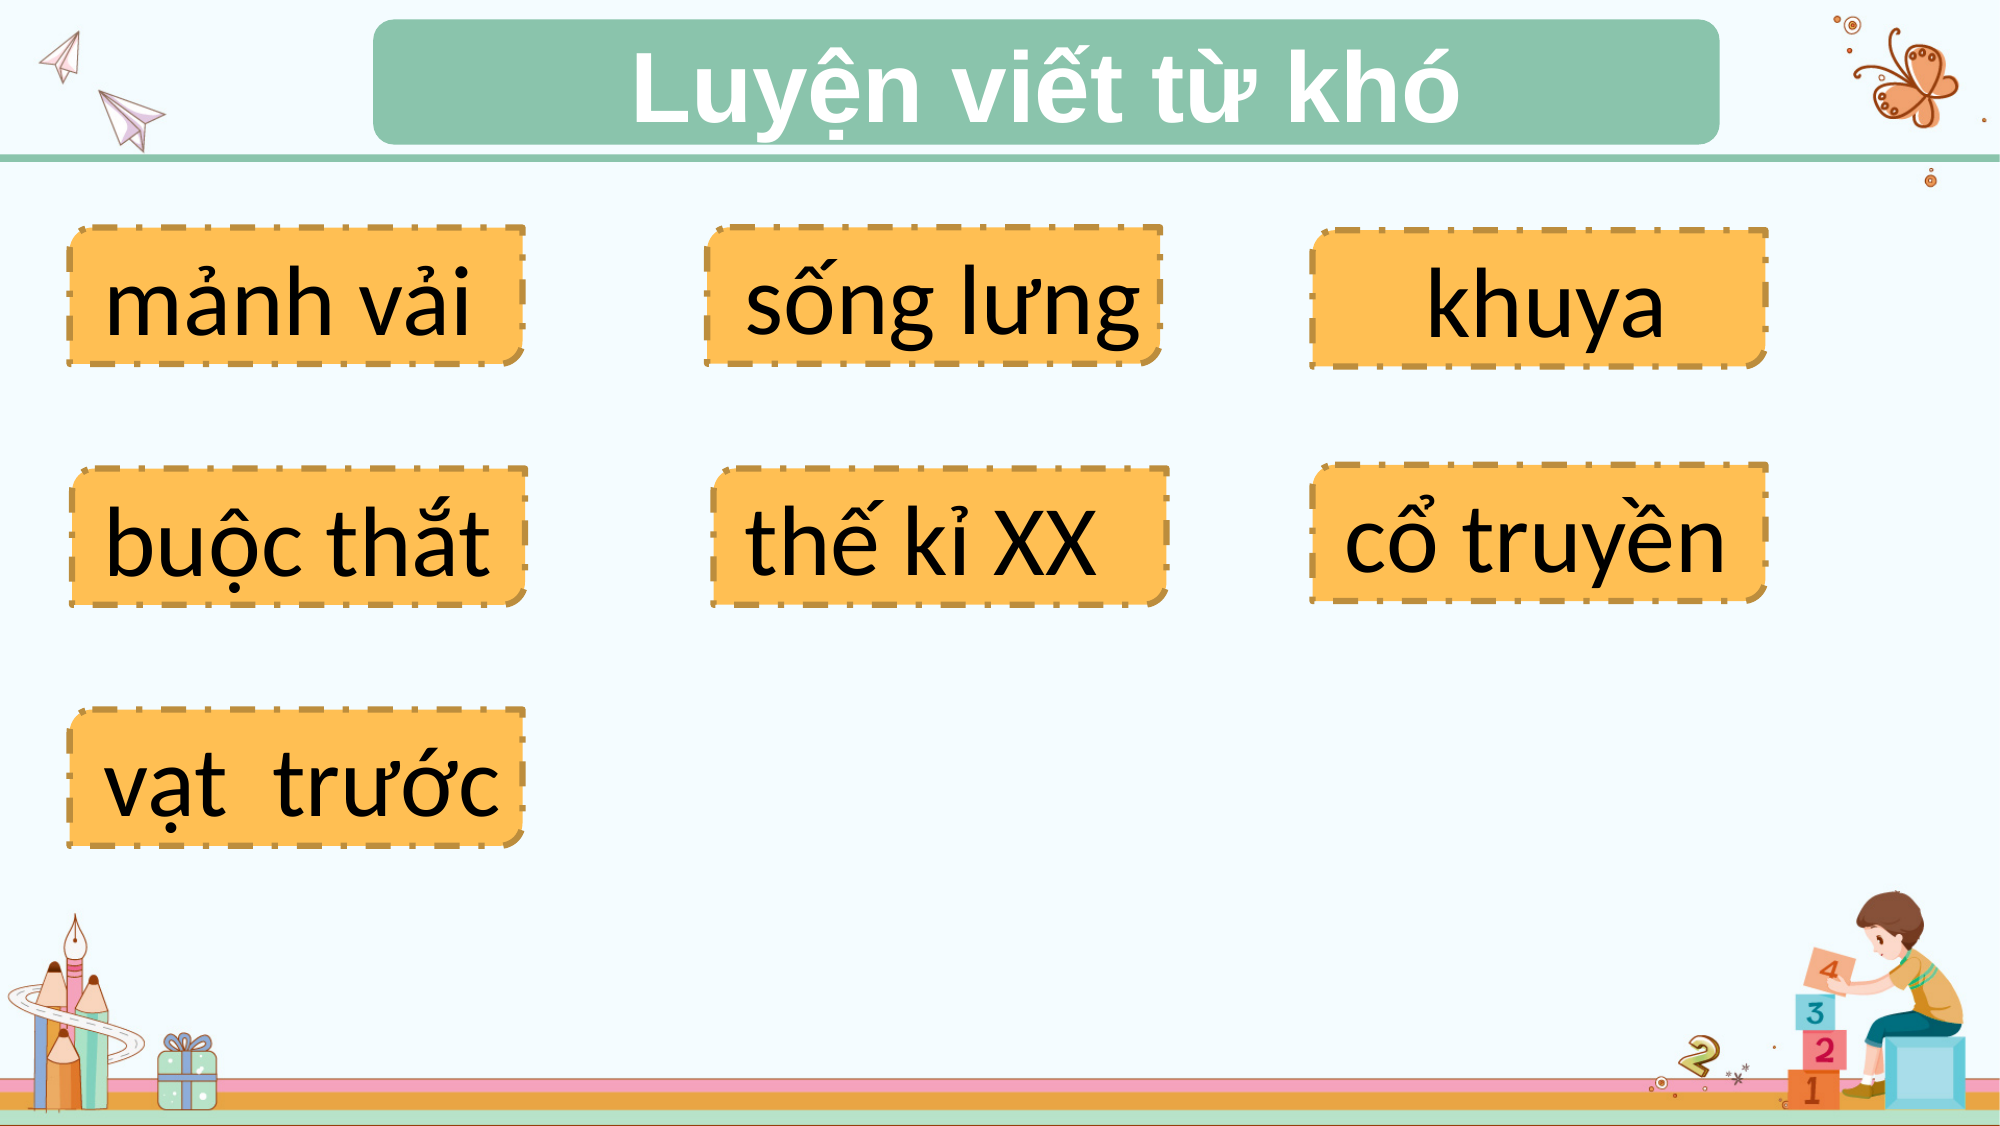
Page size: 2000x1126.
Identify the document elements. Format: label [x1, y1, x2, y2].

text_box [71, 468, 629, 606]
text_box [706, 227, 1270, 364]
picture [0, 164, 2000, 1126]
text_box [0, 152, 2000, 164]
text_box [69, 709, 629, 847]
picture [0, 0, 2000, 152]
text_box [1312, 229, 1951, 367]
text_box [69, 227, 523, 365]
text_box [372, 19, 1720, 145]
text_box [713, 468, 1270, 605]
text_box [1312, 464, 1783, 602]
